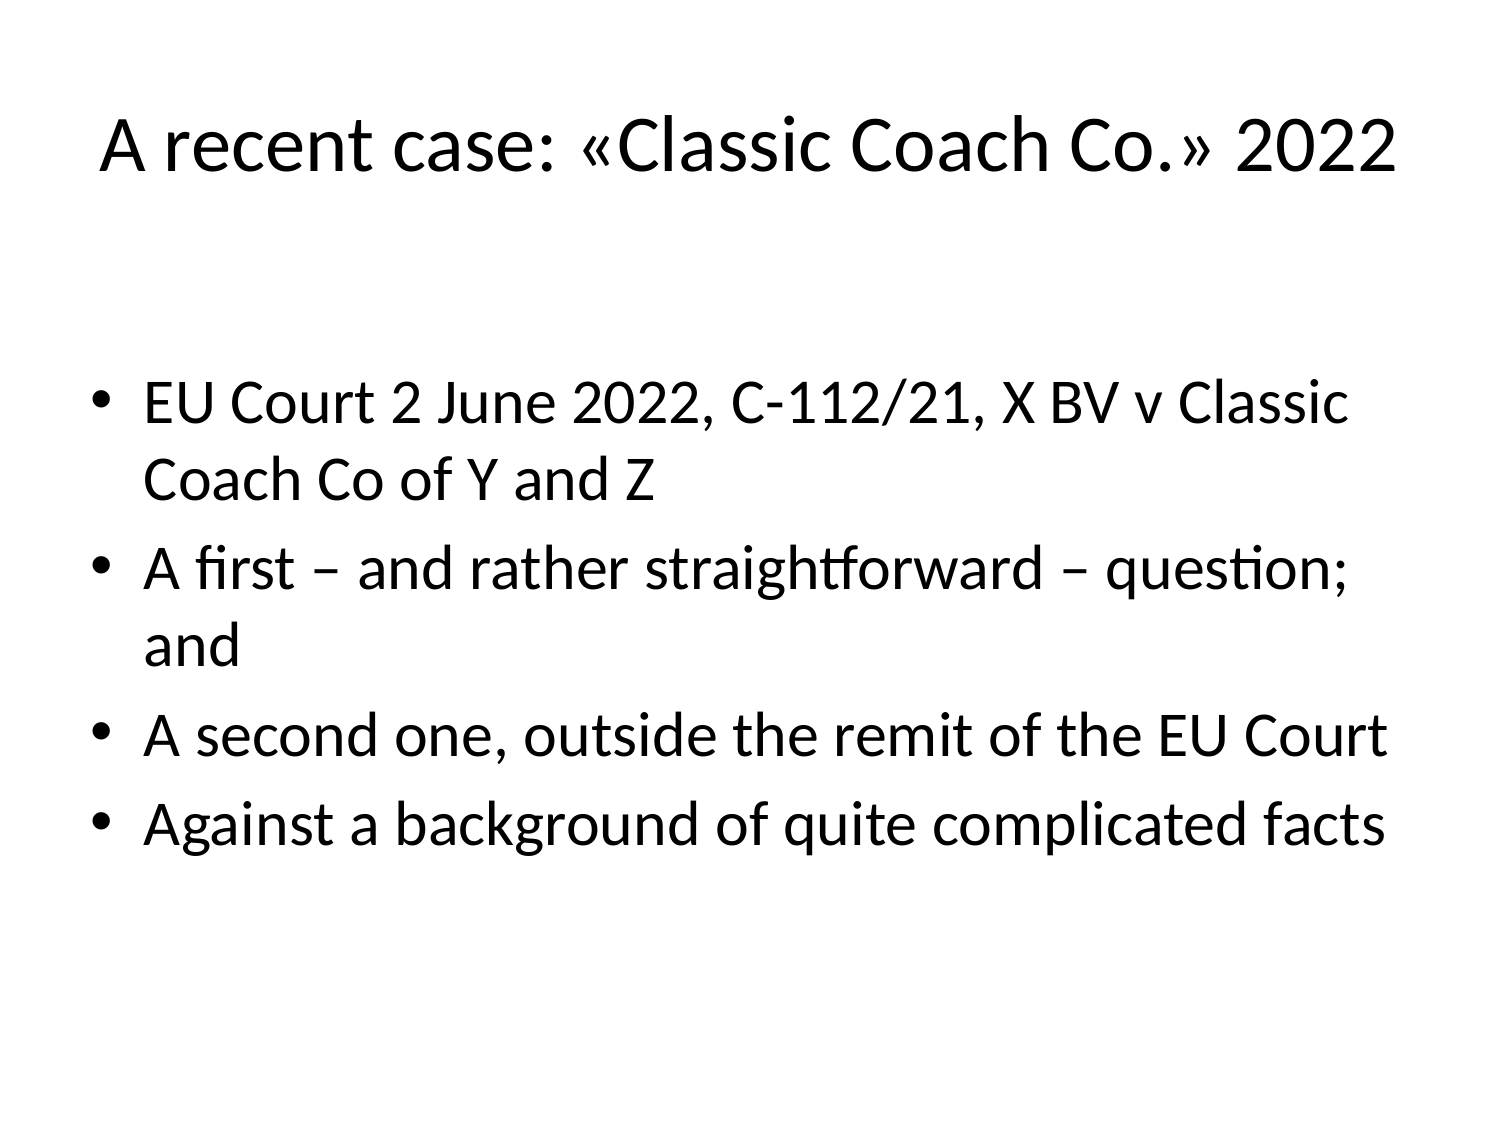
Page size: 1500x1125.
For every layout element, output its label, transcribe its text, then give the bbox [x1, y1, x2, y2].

list EU Court 2 June 2022, C-112/21, X BV v Classic Coach Co of Y and Z A first – and rather straightforward – question; and A second one, outside the remit of the EU Court Against a background of quite complicated facts [75, 262, 1425, 1005]
title A recent case: «Classic Coach Co.» 2022 [75, 45, 1425, 233]
